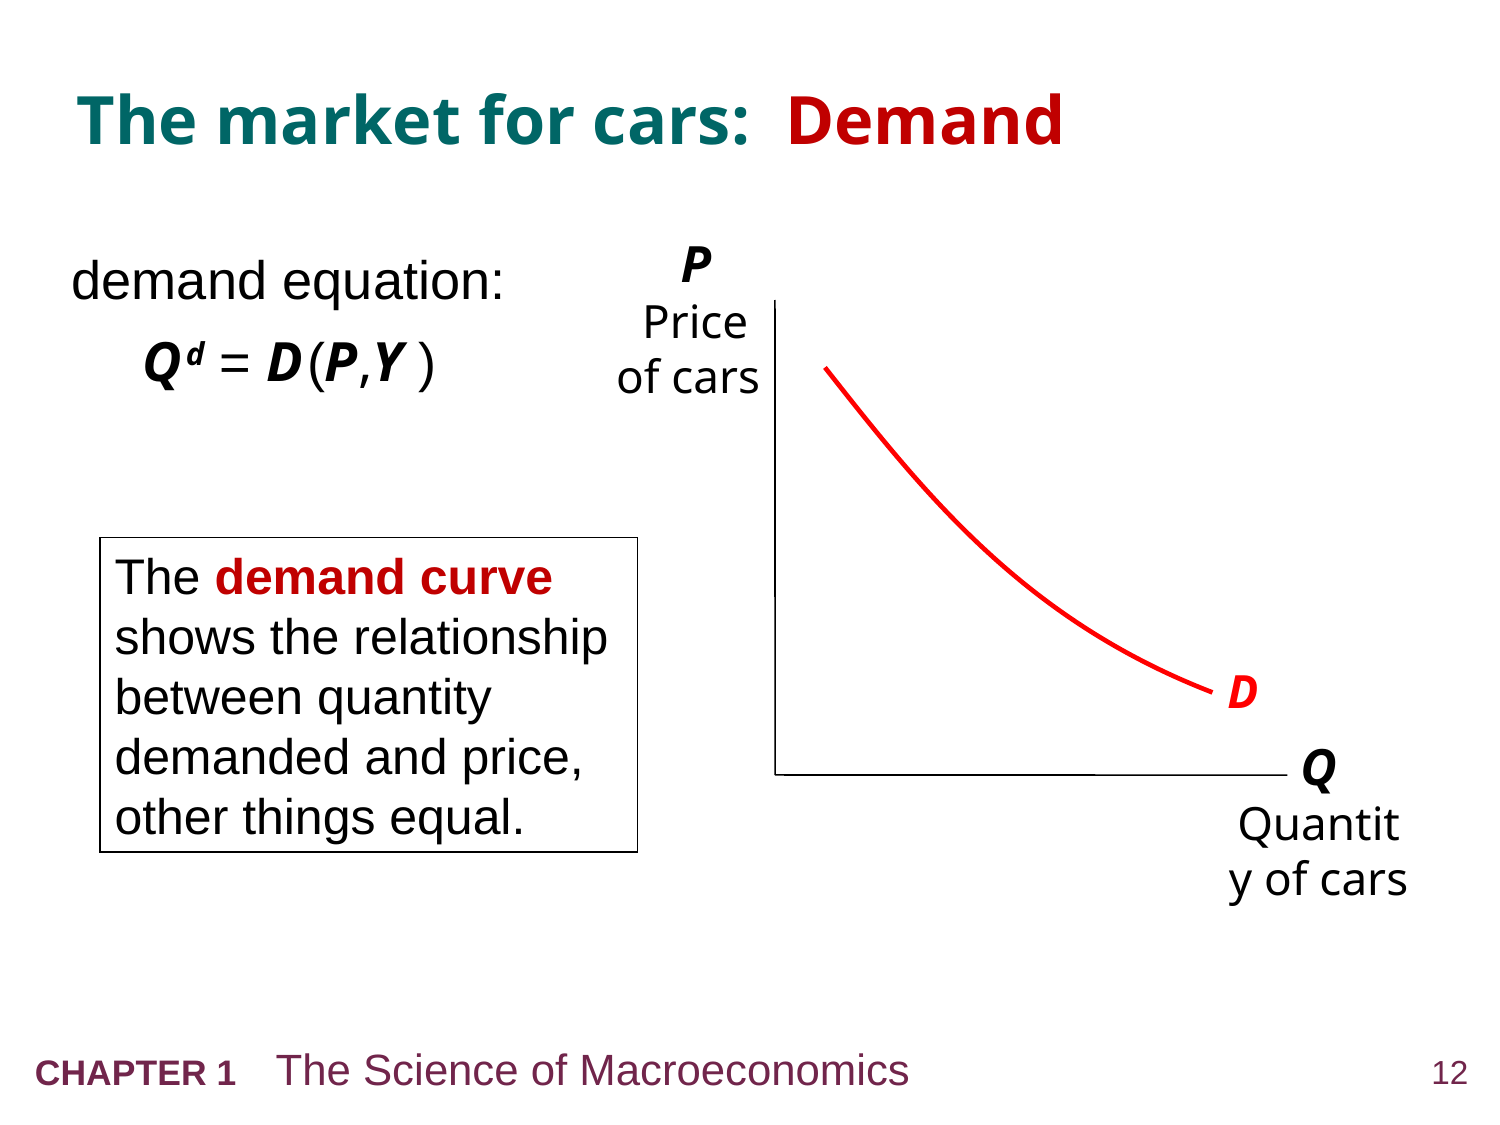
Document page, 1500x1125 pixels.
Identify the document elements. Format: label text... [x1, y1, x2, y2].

text_box demand equation: Q d = D (P,Y ) [37, 234, 541, 400]
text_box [824, 367, 1288, 726]
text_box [774, 299, 1288, 776]
title The market for cars: Demand [76, 38, 1430, 193]
text_box P Price of cars [587, 224, 775, 410]
text_box Q Quantity of cars [1212, 727, 1425, 913]
text_box The demand curve shows the relationship between quantity demanded and price, other things equal. [99, 537, 638, 853]
